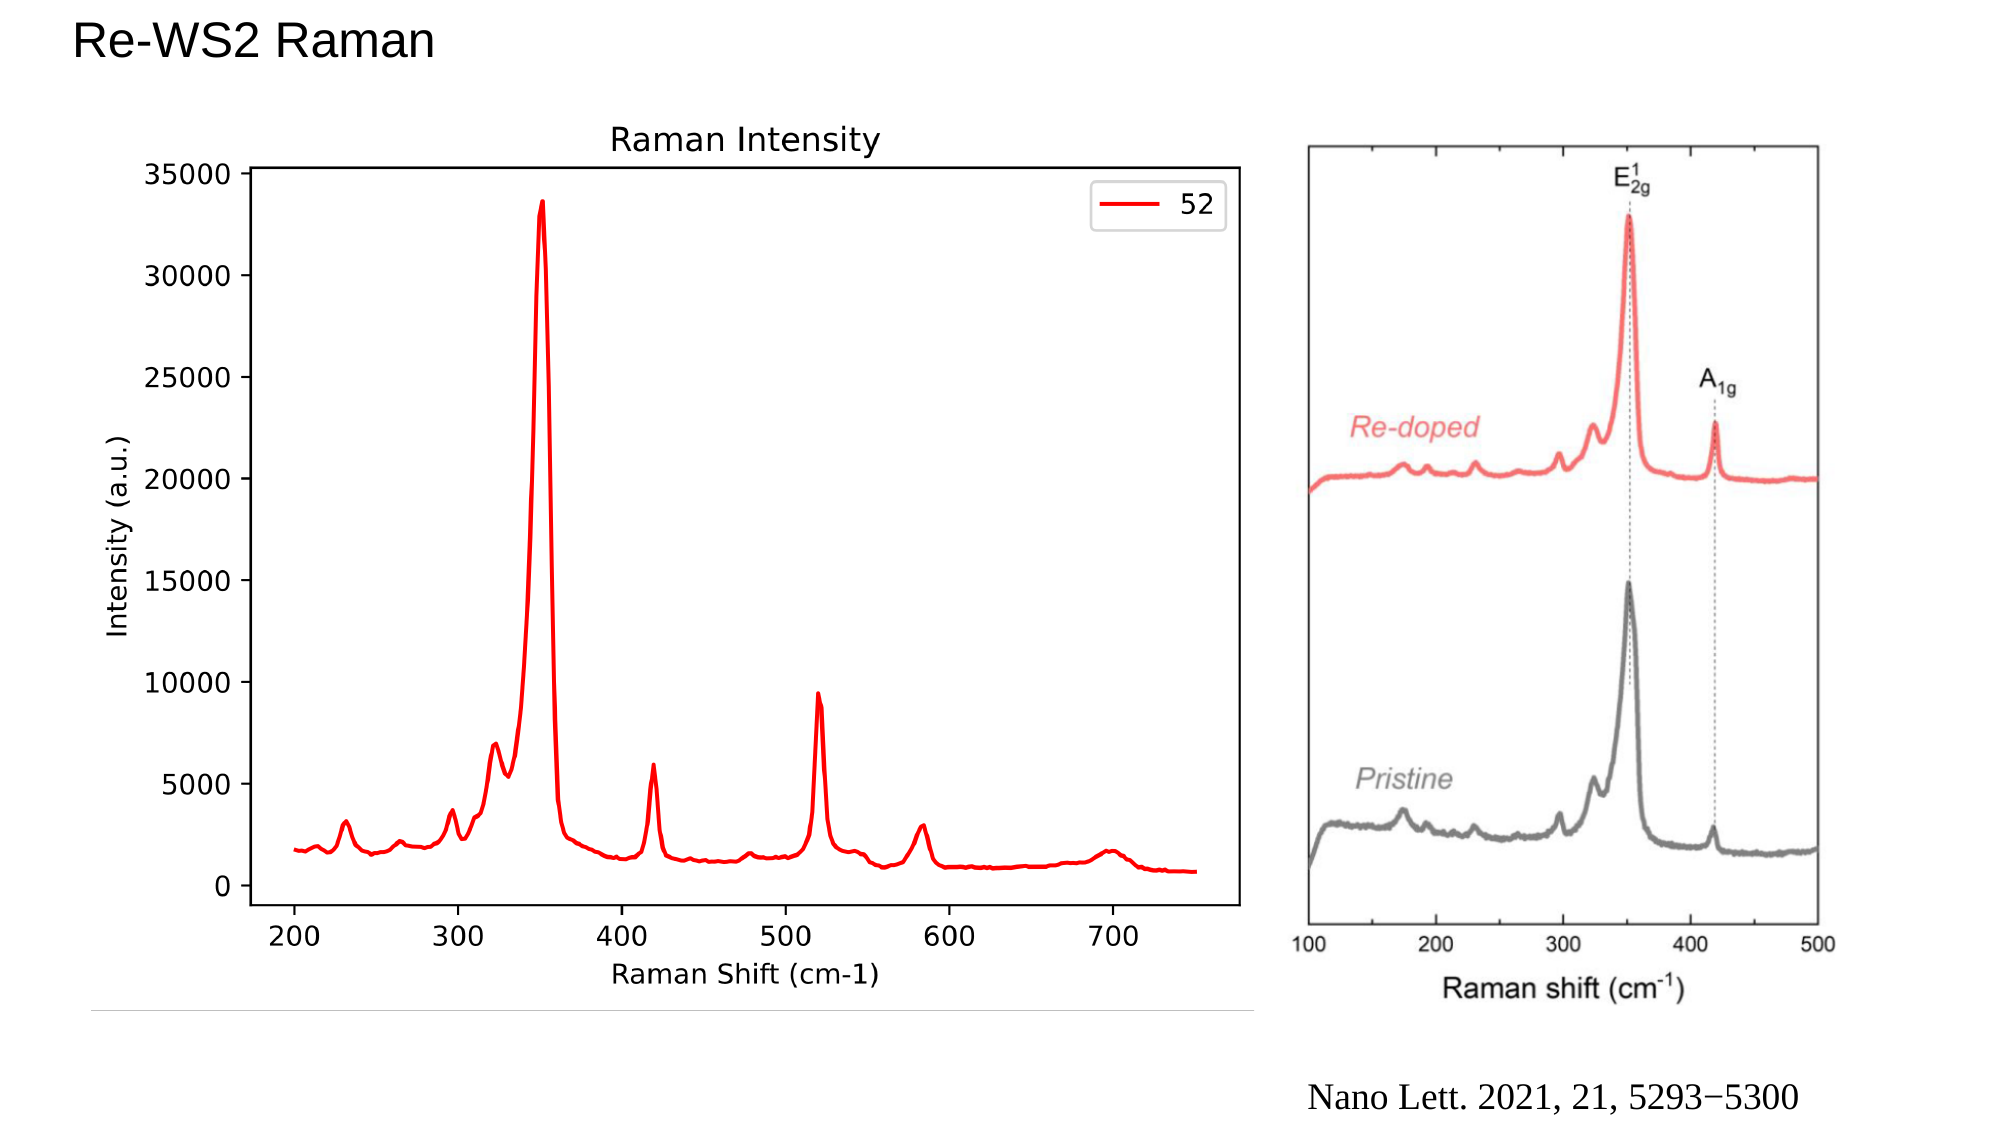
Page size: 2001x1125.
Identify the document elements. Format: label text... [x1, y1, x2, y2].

text_box Nano Lett. 2021, 21, 5293−5300 [1292, 1064, 1865, 1125]
text_box Re-WS2 Raman [57, 0, 638, 75]
picture [72, 111, 1255, 1024]
picture [1278, 134, 1837, 1006]
